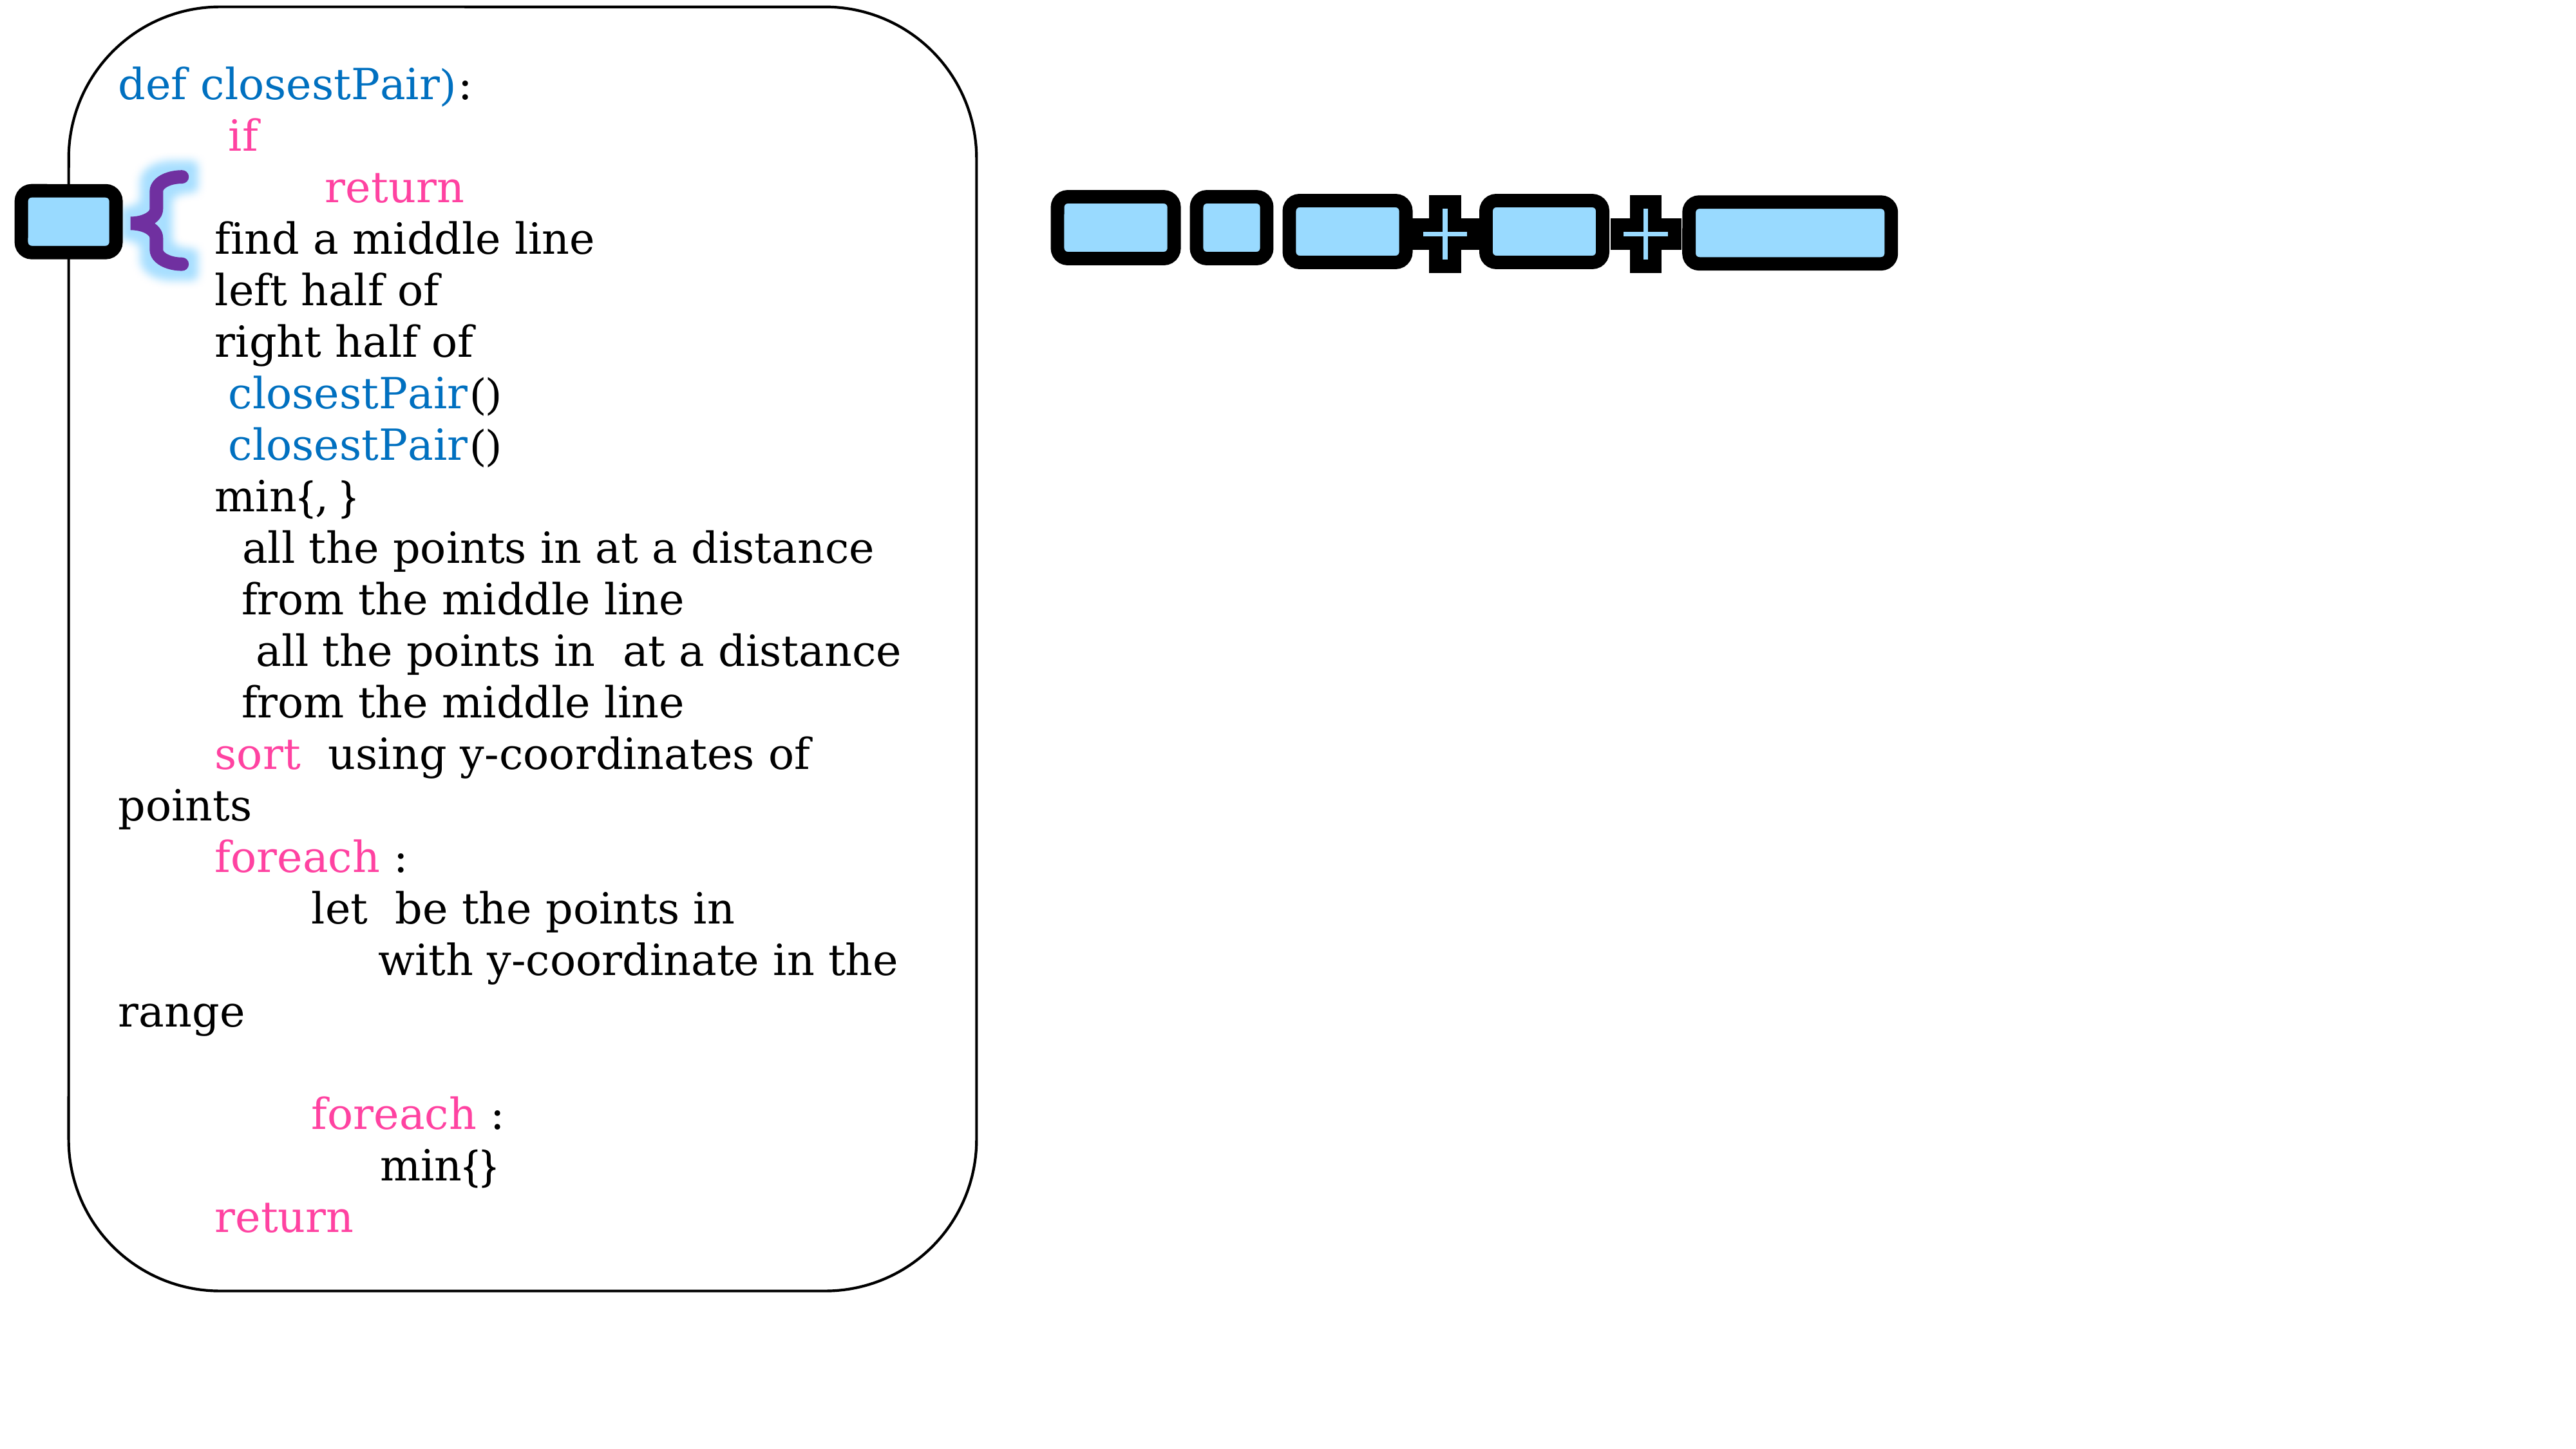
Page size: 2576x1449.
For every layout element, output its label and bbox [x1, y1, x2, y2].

text_box [129, 226, 188, 270]
text_box [1617, 202, 1675, 267]
text_box [184, 190, 188, 251]
text_box [130, 176, 182, 265]
text_box [1416, 202, 1474, 267]
text_box [129, 171, 188, 220]
